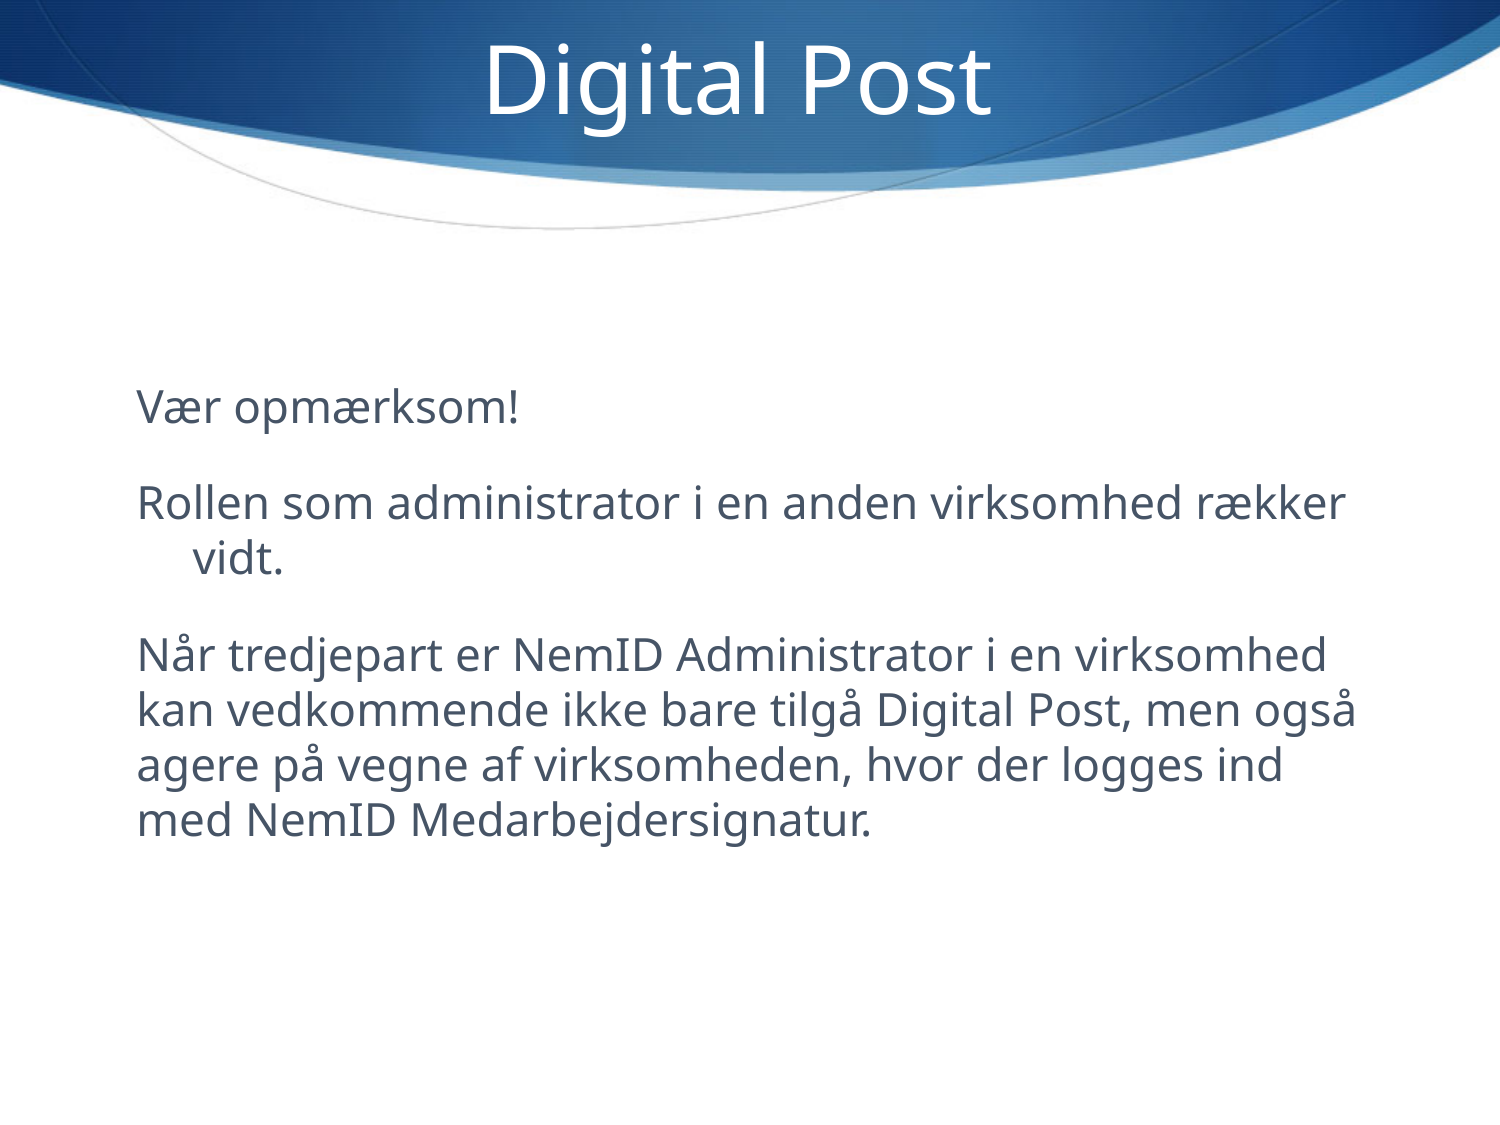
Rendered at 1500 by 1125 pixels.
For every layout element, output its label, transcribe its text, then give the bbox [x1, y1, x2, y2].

text_box Digital Post [74, 0, 1425, 171]
picture [0, 0, 1500, 1125]
list Vær opmærksom! Rollen som administrator i en anden virksomhed rækker vidt. Når tredjepart er NemID Administrator i en virksomhed kan vedkommende ikke bare tilgå Digital Post, men også agere på vegne af virksomheden, hvor der logges ind med NemID Medarbejdersignatur. [121, 369, 1379, 1077]
